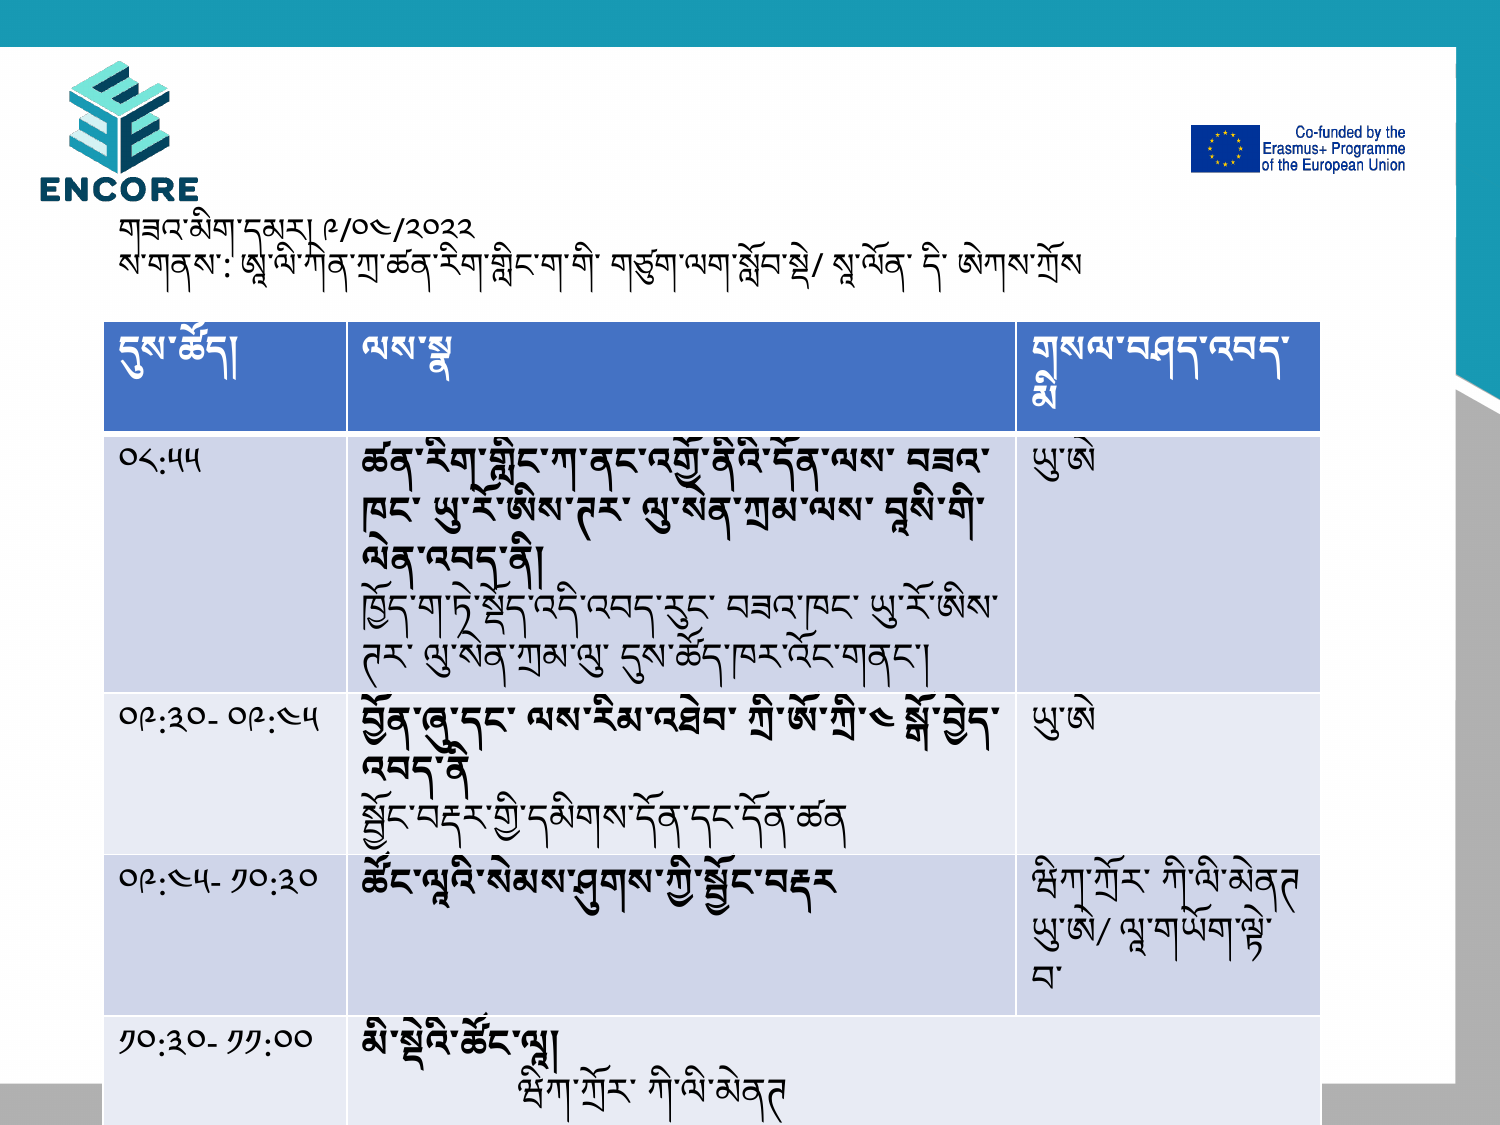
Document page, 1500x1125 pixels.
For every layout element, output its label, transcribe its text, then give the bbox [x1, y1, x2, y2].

table_cell ཝིཀ་ཀྲོར་ ཀི་ལི་མེནཊ ཡུ་ཨེ/ ལཱ་གཡོག་ལྟེ་བ་ [1017, 855, 1320, 1015]
table_cell ཡུ་ཨེ [1017, 694, 1320, 854]
table_cell བྱོན་ཞུ་དང་ ལས་རིམ་འཐེབ་ ཀྲི་ཨོ་ཀྲི་༤ སྒོ་བྱེད་འབད་ནི སྦྱོང་བརྡར་གྱི་དམིགས་དོན་དང་དོན་ཚན [348, 694, 1015, 854]
picture [1187, 122, 1408, 175]
table_cell ཚོང་ལཱའི་སེམས་ཤུགས་ཀྱི་སྦྱོང་བརྡར [348, 855, 1015, 1015]
table_cell ཡུ་ཨེ [1017, 437, 1320, 692]
title གཟའ་མིག་དམར། ༩/༠༤/༢༠༢༢ ས་གནས་: ཨཱ་ལི་ཀེན་ཀྲ་ཚན་རིག་གླིང་ག་གི་ གཙུག་ལག་སློབ་སྡེ/ སཱ་ལོན་ དི་ ཨེཀས་ཀྲོས [103, 177, 1397, 322]
table_cell ༠༩:༣༠- ༠༩:༤༥ [104, 694, 346, 854]
picture [24, 46, 212, 222]
table_cell ༠༩:༤༥- ༡༠:༣༠ [104, 855, 346, 1015]
table_cell ཚན་རིག་གླིང་ཀ་ནང་འགྱོ་ནིའི་དོན་ལས་ བཟའ་ཁང་ ཡུ་རོ་ཨིས་ཊར་ ལུ་སེན་ཀྲམ་ལས་ བཱསི་གི་ལེན་འབད་ནི། ཁྱོད་ག་ཏེ་སྡོད་འདི་འབད་རུང་ བཟའ་ཁང་ ཡུ་རོ་ཨིས་ཊར་ ལུ་སེན་ཀྲམ་ལུ་ དུས་ཚོད་ཁར་འོང་གནང་། [348, 437, 1015, 692]
table_header ལས་སྣ [348, 322, 1015, 431]
table_cell ༠༨:༥༥ [104, 437, 346, 692]
table_cell མི་སྡེའི་ཚོང་ལཱ། ཝིཀ་ཀྲོར་ ཀི་ལི་མེནཊ ཡུ་ཨེ/ ལཱ་གཡོག་ལྟེ་བ་ [348, 1017, 1320, 1125]
table_cell ༡༠:༣༠- ༡༡:༠༠ [104, 1017, 346, 1125]
table_header གསལ་བཤད་འབད་མི [1017, 322, 1320, 431]
table_header དུས་ཚོད། [104, 322, 346, 431]
